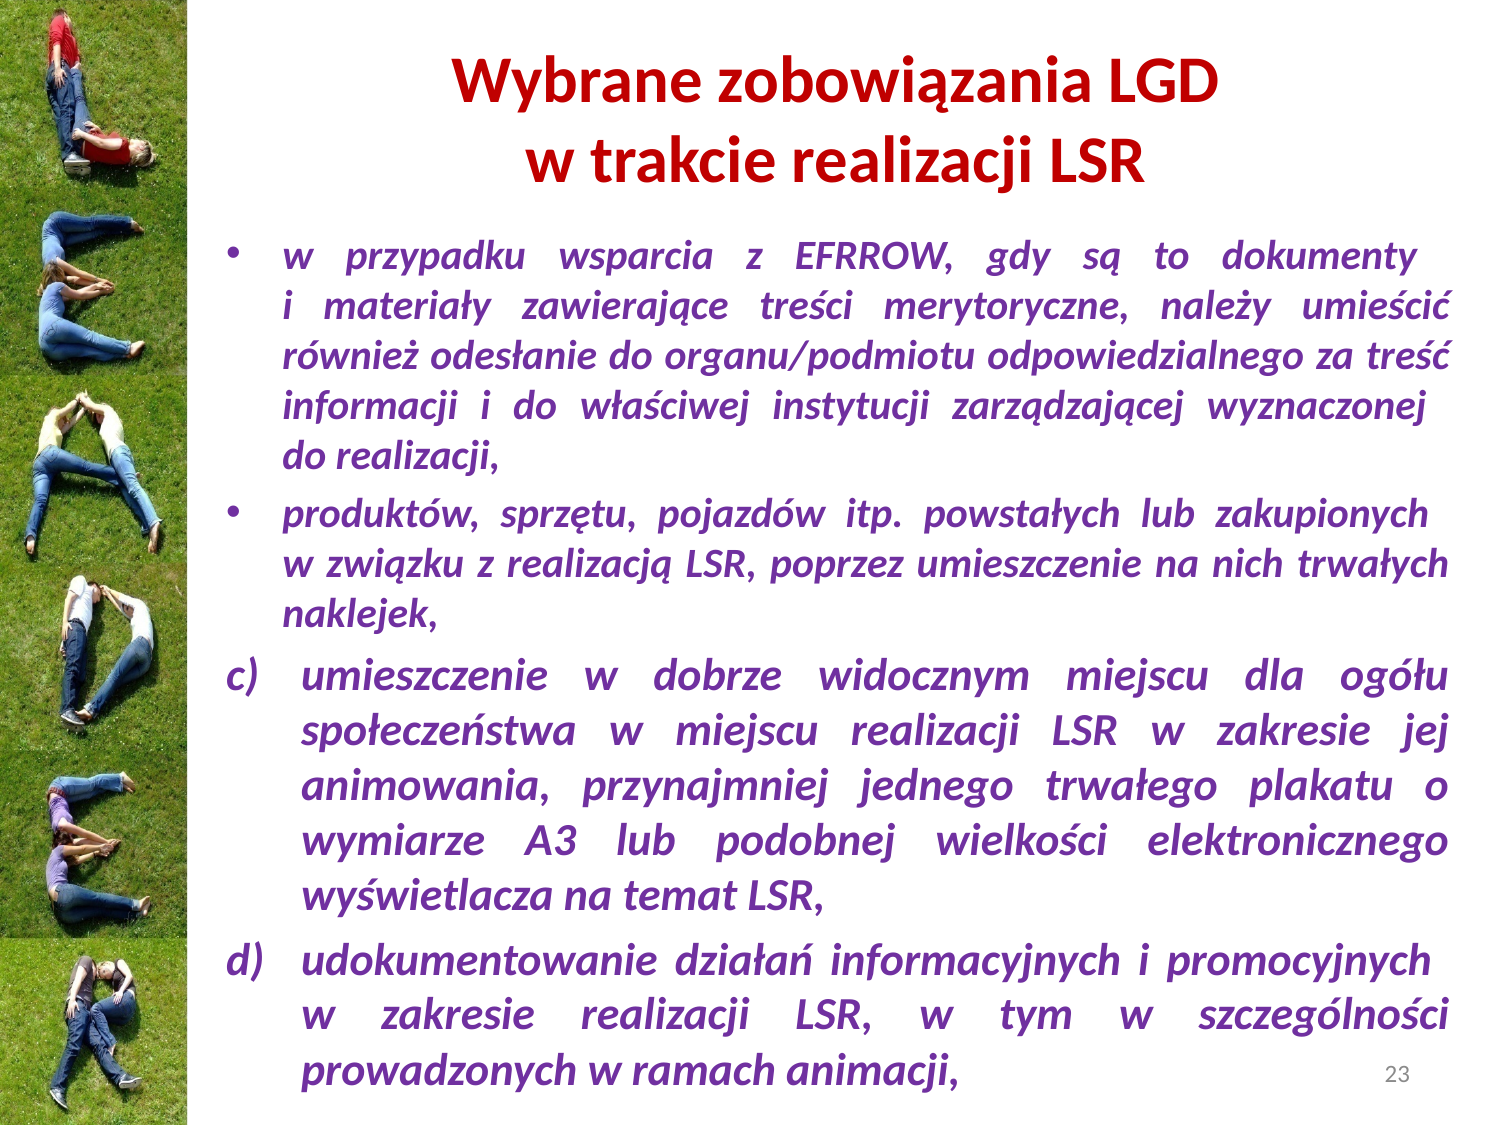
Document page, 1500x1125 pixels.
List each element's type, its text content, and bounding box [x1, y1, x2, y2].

slide_number 23 [1074, 1042, 1425, 1103]
picture [0, 0, 188, 1125]
list w przypadku wsparcia z EFRROW, gdy są to dokumenty i materiały zawierające treści merytoryczne, należy umieścić również odesłanie do organu/podmiotu odpowiedzialnego za treść informacji i do właściwej instytucji zarządzającej wyznaczonej do realizacji, produktów, sprzętu, pojazdów itp. powstałych lub zakupionych w związku z realizacją LSR, poprzez umieszczenie na nich trwałych naklejek, umieszczenie w dobrze widocznym miejscu dla ogółu społeczeństwa w miejscu realizacji LSR w zakresie jej animowania, przynajmniej jednego trwałego plakatu o wymiarze A3 lub podobnej wielkości elektronicznego wyświetlacza na temat LSR, udokumentowanie działań informacyjnych i promocyjnych w zakresie realizacji LSR, w tym w szczególności prowadzonych w ramach animacji, [210, 219, 1466, 1059]
title Wybrane zobowiązania LGD w trakcie realizacji LSR [198, 11, 1489, 221]
